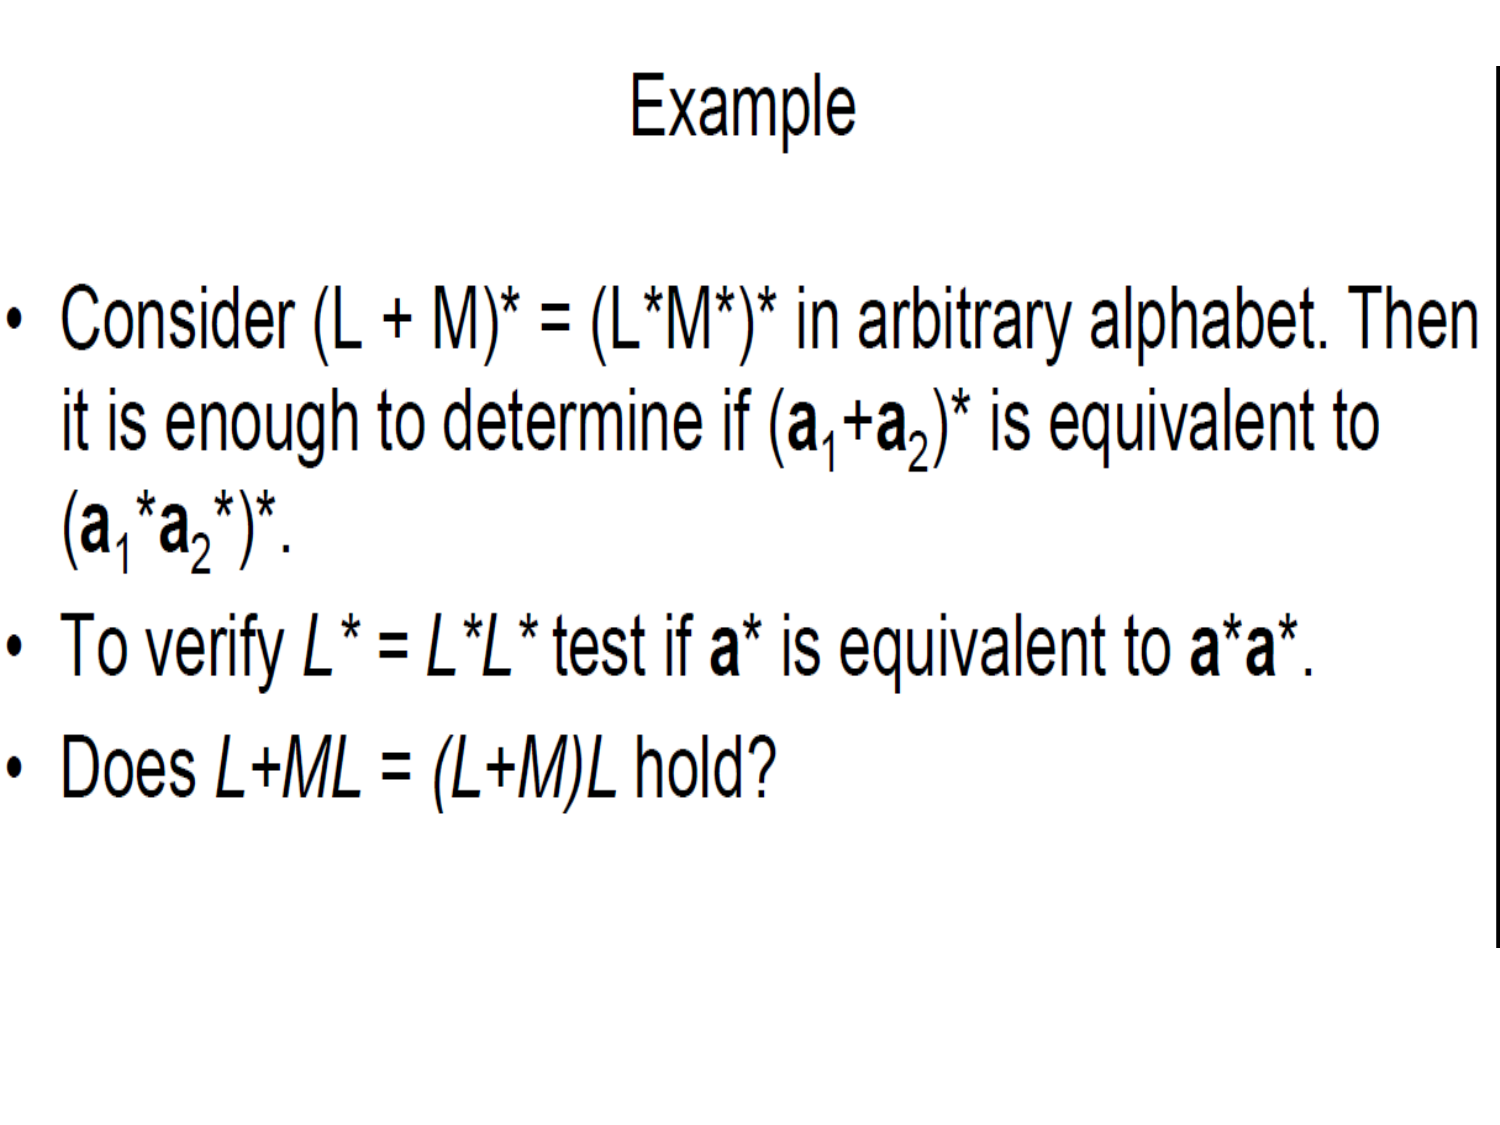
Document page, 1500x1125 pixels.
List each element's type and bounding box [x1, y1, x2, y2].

picture [0, 66, 1500, 948]
